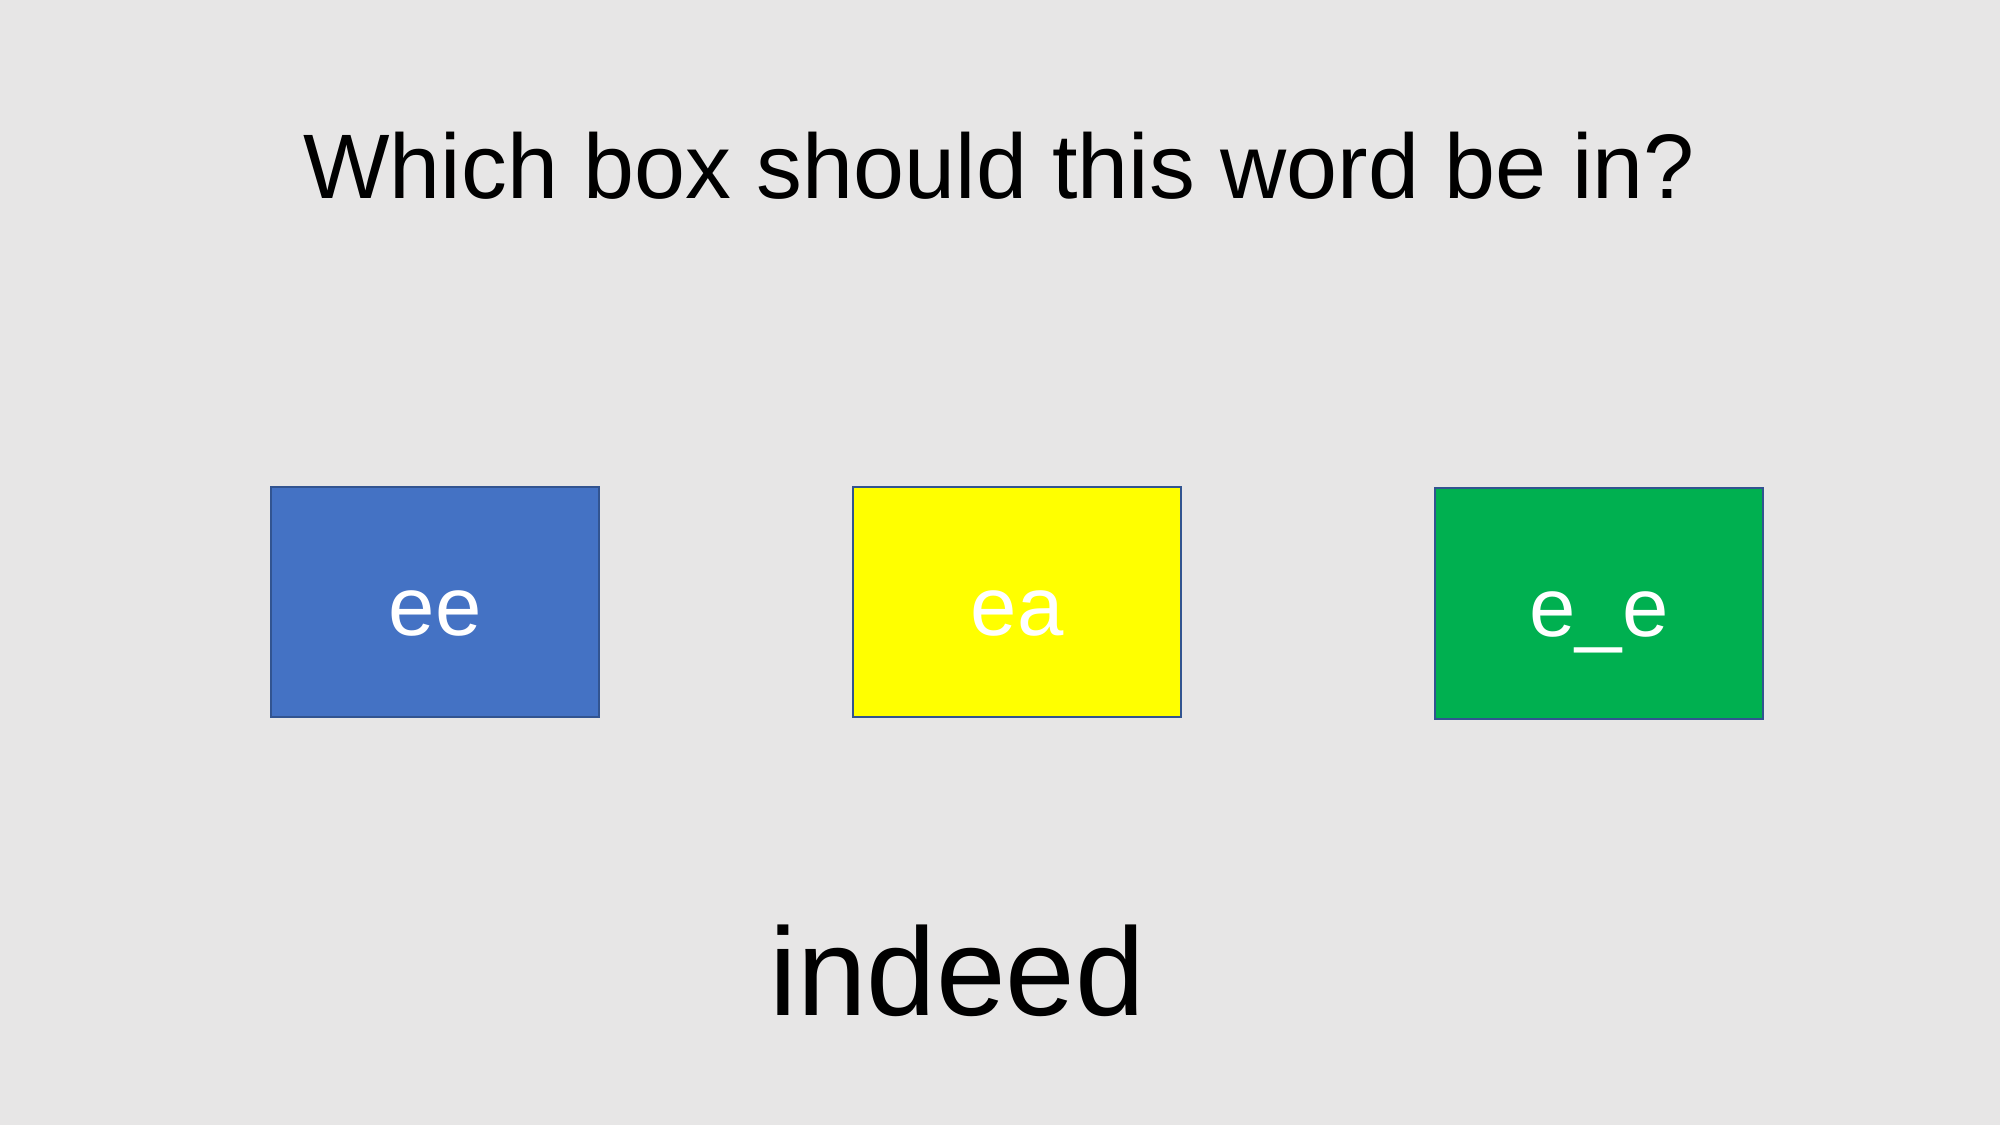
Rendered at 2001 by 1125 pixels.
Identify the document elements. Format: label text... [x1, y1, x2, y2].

text_box ee [270, 486, 600, 718]
text_box ea [852, 486, 1182, 718]
text_box e_e [1434, 487, 1764, 720]
title Which box should this word be in? [137, 59, 1863, 278]
text_box indeed [754, 883, 1280, 1048]
